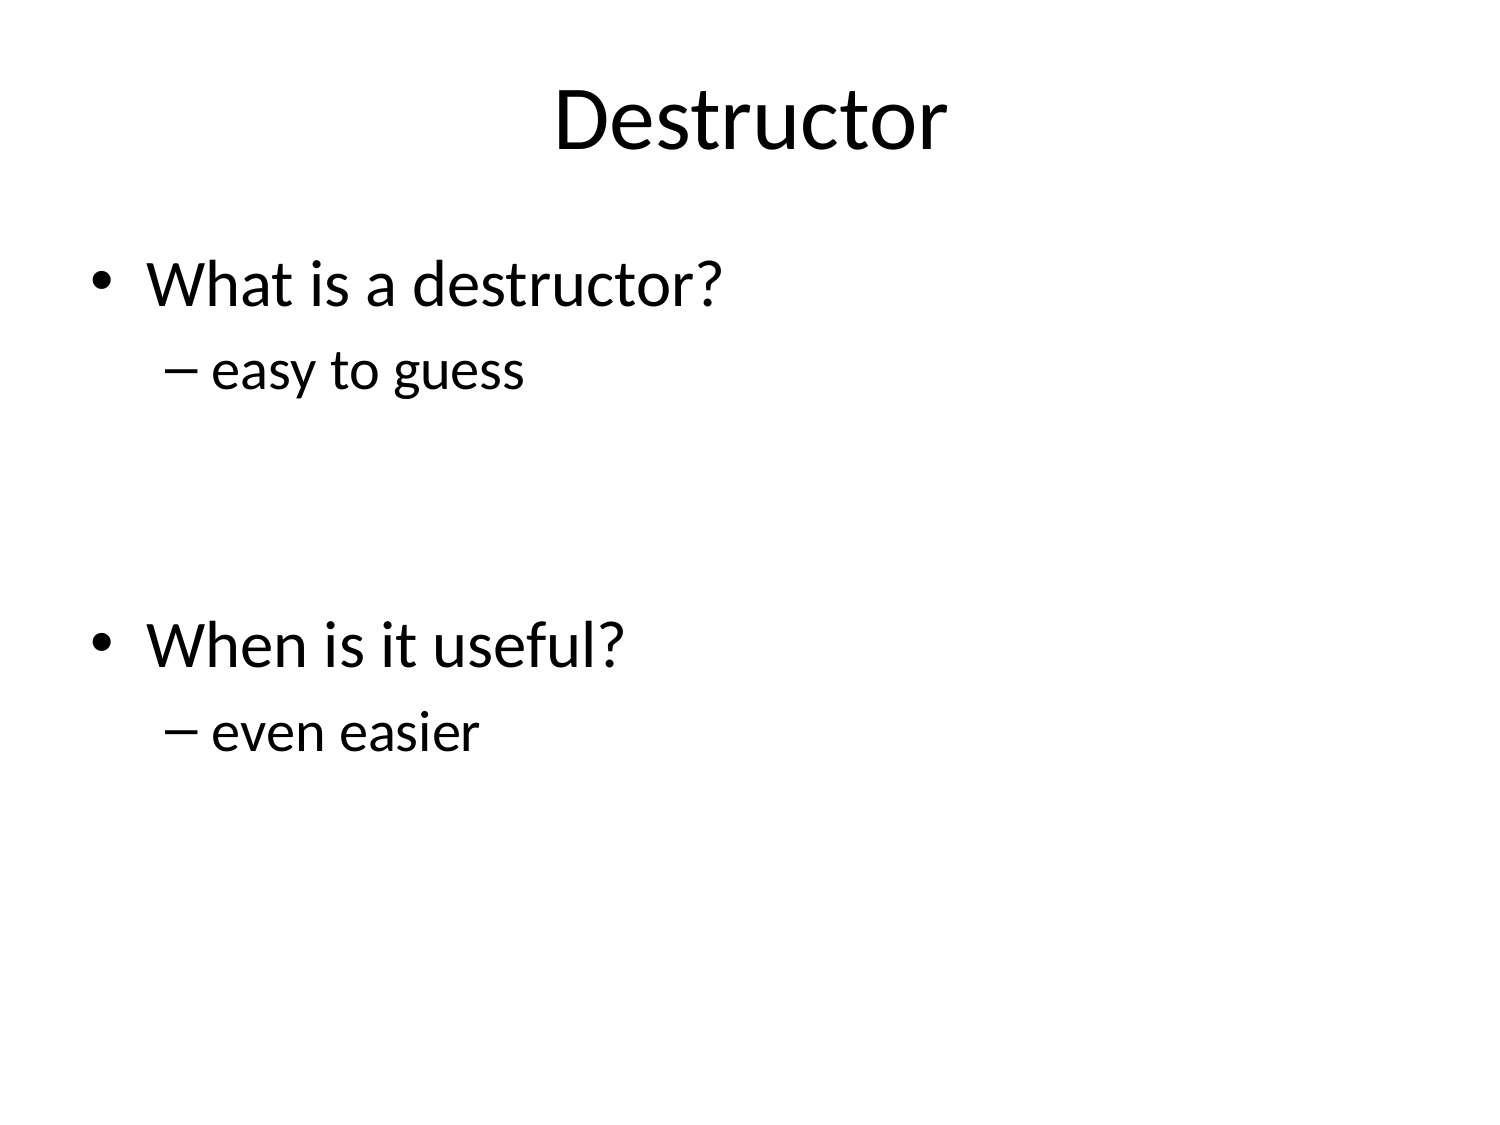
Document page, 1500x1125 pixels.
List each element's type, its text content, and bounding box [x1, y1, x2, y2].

title Destructor [76, 19, 1427, 207]
list What is a destructor? easy to guess When is it useful? even easier [75, 231, 1425, 1094]
